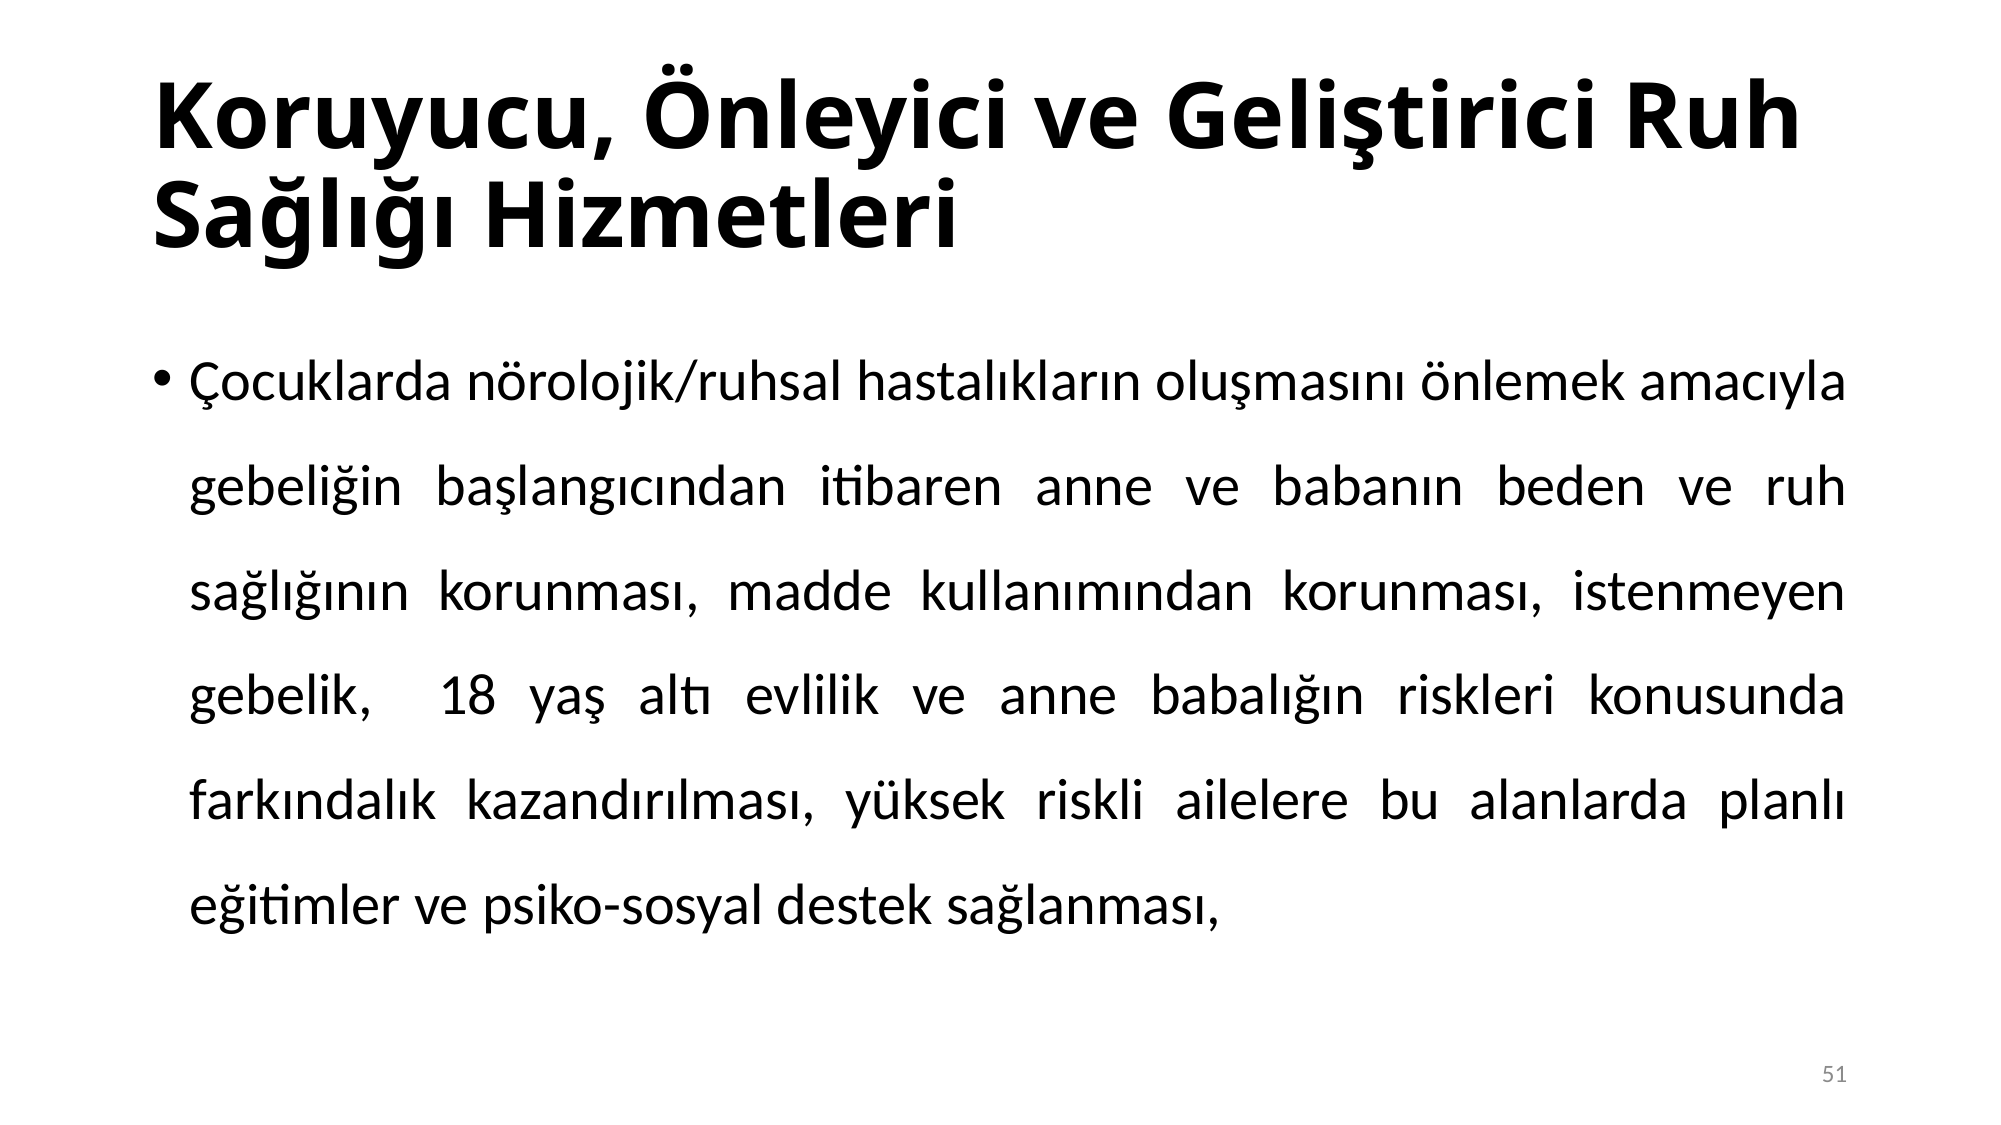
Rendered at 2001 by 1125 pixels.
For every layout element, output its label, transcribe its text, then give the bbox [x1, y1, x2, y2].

list Çocuklarda nörolojik/ruhsal hastalıkların oluşmasını önlemek amacıyla gebeliğin başlangıcından itibaren anne ve babanın beden ve ruh sağlığının korunması, madde kullanımından korunması, istenmeyen gebelik, 18 yaş altı evlilik ve anne babalığın riskleri konusunda farkındalık kazandırılması, yüksek riskli ailelere bu alanlarda planlı eğitimler ve psiko-sosyal destek sağlanması, [137, 299, 1863, 1014]
slide_number 51 [1412, 1042, 1863, 1103]
title Koruyucu, Önleyici ve Geliştirici Ruh Sağlığı Hizmetleri [137, 59, 1863, 278]
